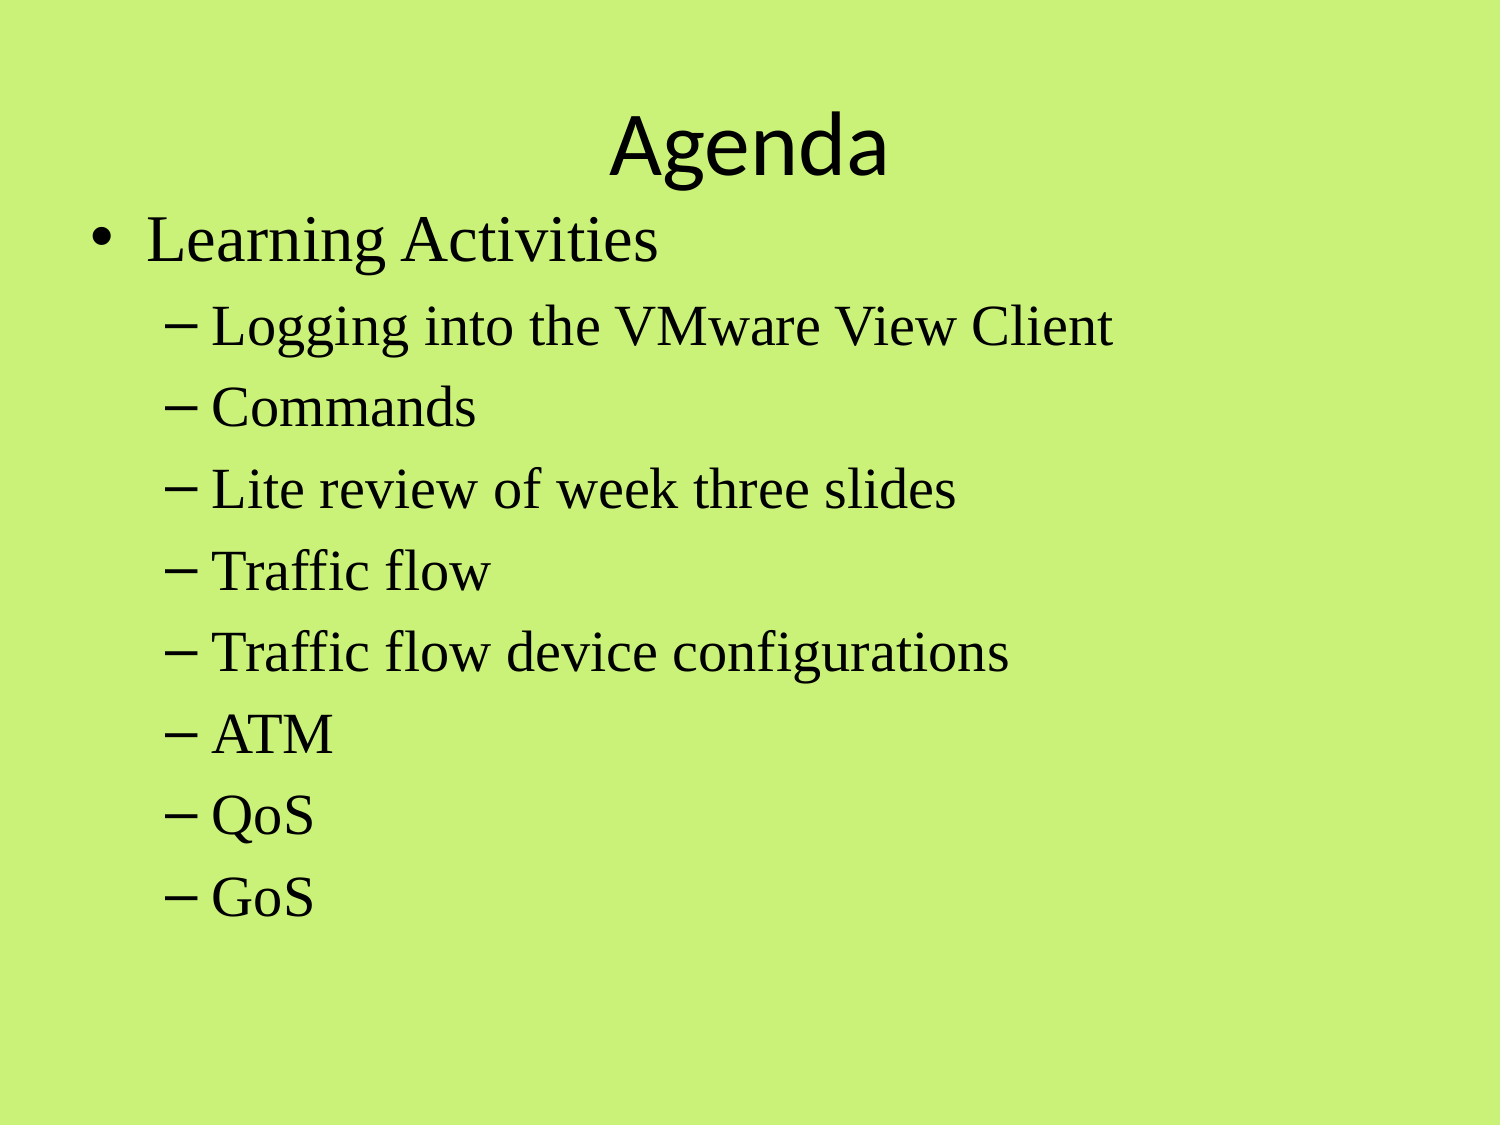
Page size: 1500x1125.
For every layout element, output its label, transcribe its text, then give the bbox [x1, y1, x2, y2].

list Learning Activities Logging into the VMware View Client Commands Lite review of week three slides Traffic flow Traffic flow device configurations ATM QoS GoS [75, 187, 1425, 1125]
title Agenda [75, 45, 1425, 187]
